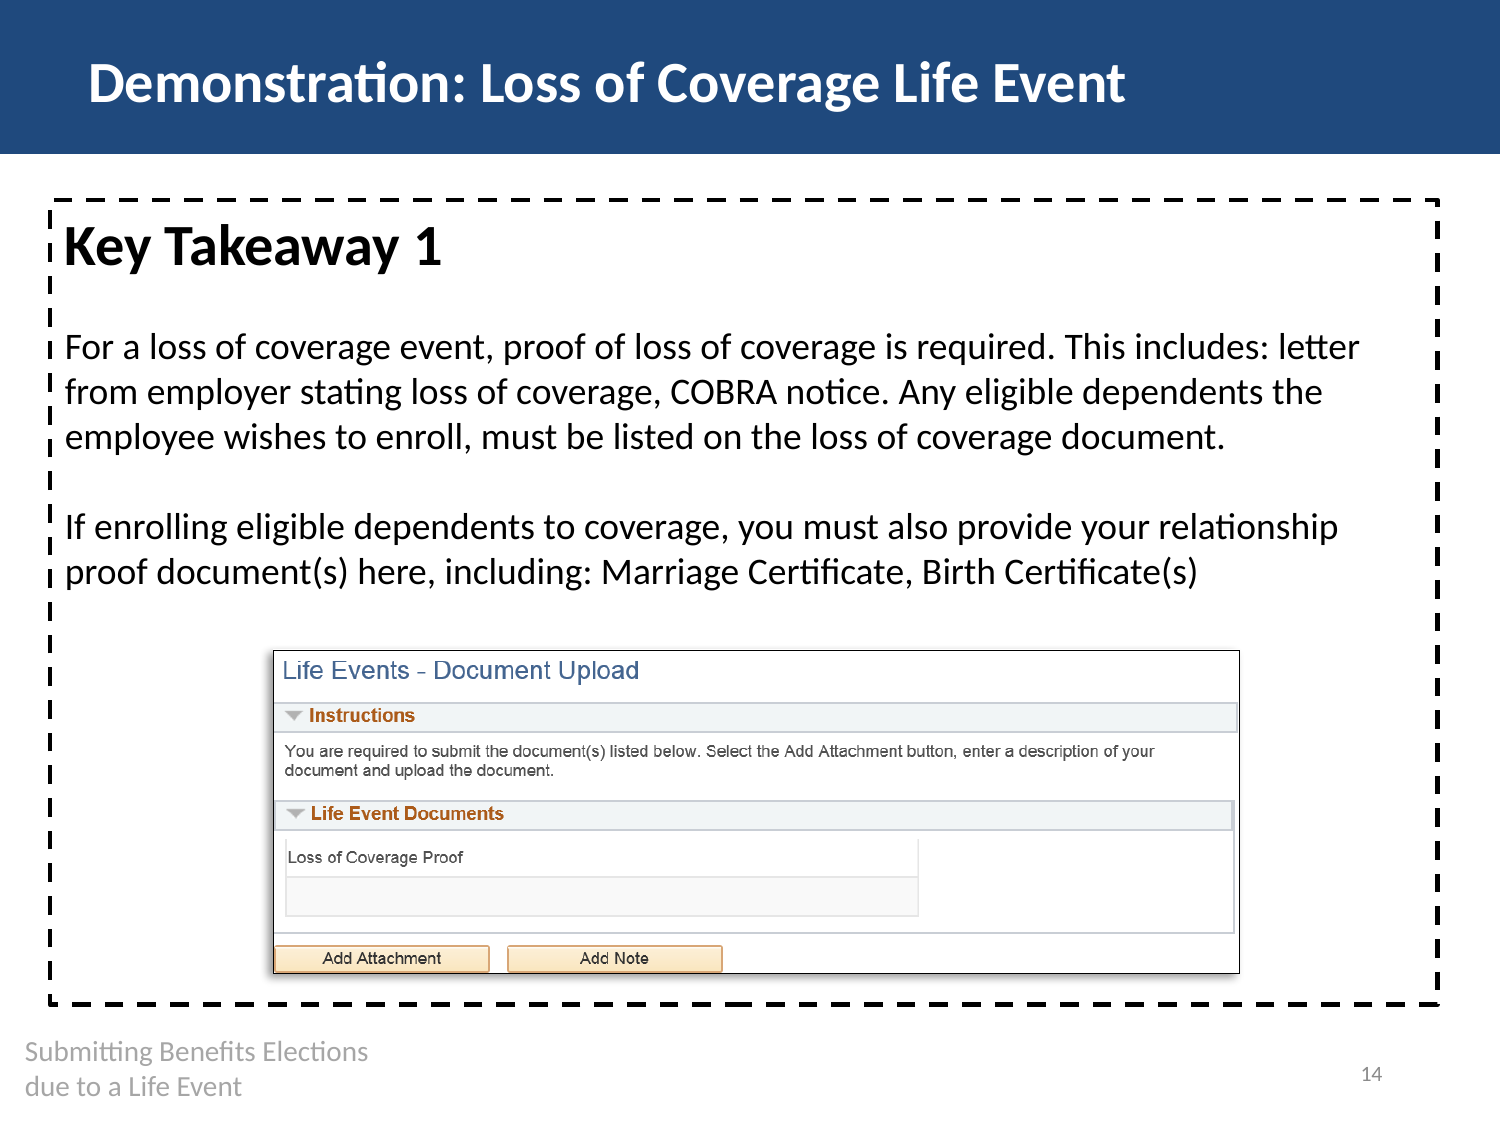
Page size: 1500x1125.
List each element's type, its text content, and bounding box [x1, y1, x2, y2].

picture [273, 649, 1240, 974]
text_box Key Takeaway 1 For a loss of coverage event, proof of loss of coverage is required. This includes: letter from employer stating loss of coverage, COBRA notice. Any eligible dependents the employee wishes to enroll, must be listed on the loss of coverage document. If enrolling eligible dependents to coverage, you must also provide your relationship proof document(s) here, including: Marriage Certificate, Birth Certificate(s) [50, 200, 1438, 1005]
slide_number 14 [1060, 1042, 1398, 1103]
text_box Demonstration: Loss of Coverage Life Event [88, 20, 1375, 138]
